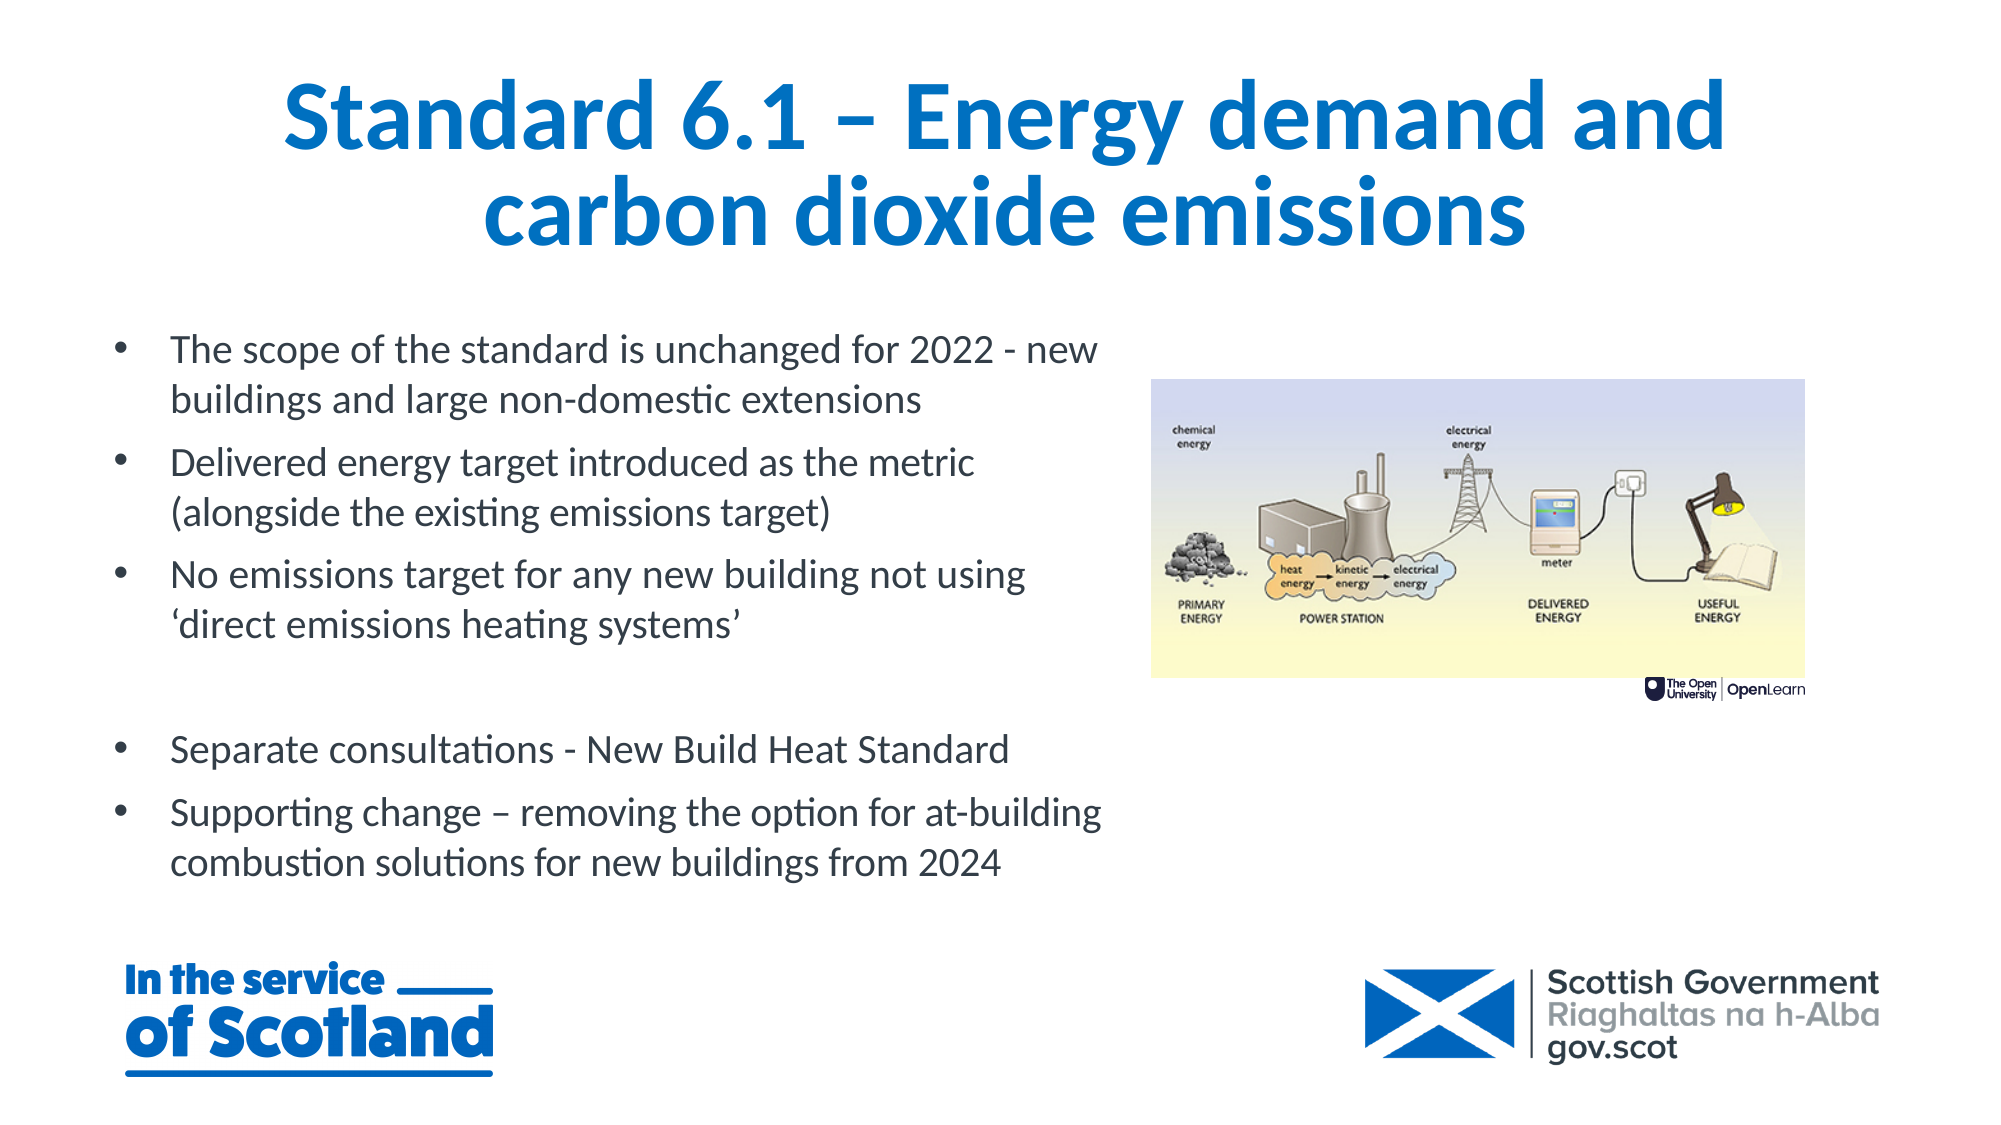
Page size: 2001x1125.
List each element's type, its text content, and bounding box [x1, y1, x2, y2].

text_box Standard 6.1 – Energy demand and carbon dioxide emissions [113, 65, 1900, 191]
picture [1151, 379, 1805, 701]
text_box The scope of the standard is unchanged for 2022 - new buildings and large non-domestic extensions Delivered energy target introduced as the metric (alongside the existing emissions target) No emissions target for any new building not using ‘direct emissions heating systems’ Separate consultations - New Build Heat Standard Supporting change – removing the option for at-building combustion solutions for new buildings from 2024 [113, 322, 1104, 955]
picture [125, 961, 493, 1077]
picture [1363, 967, 1880, 1066]
